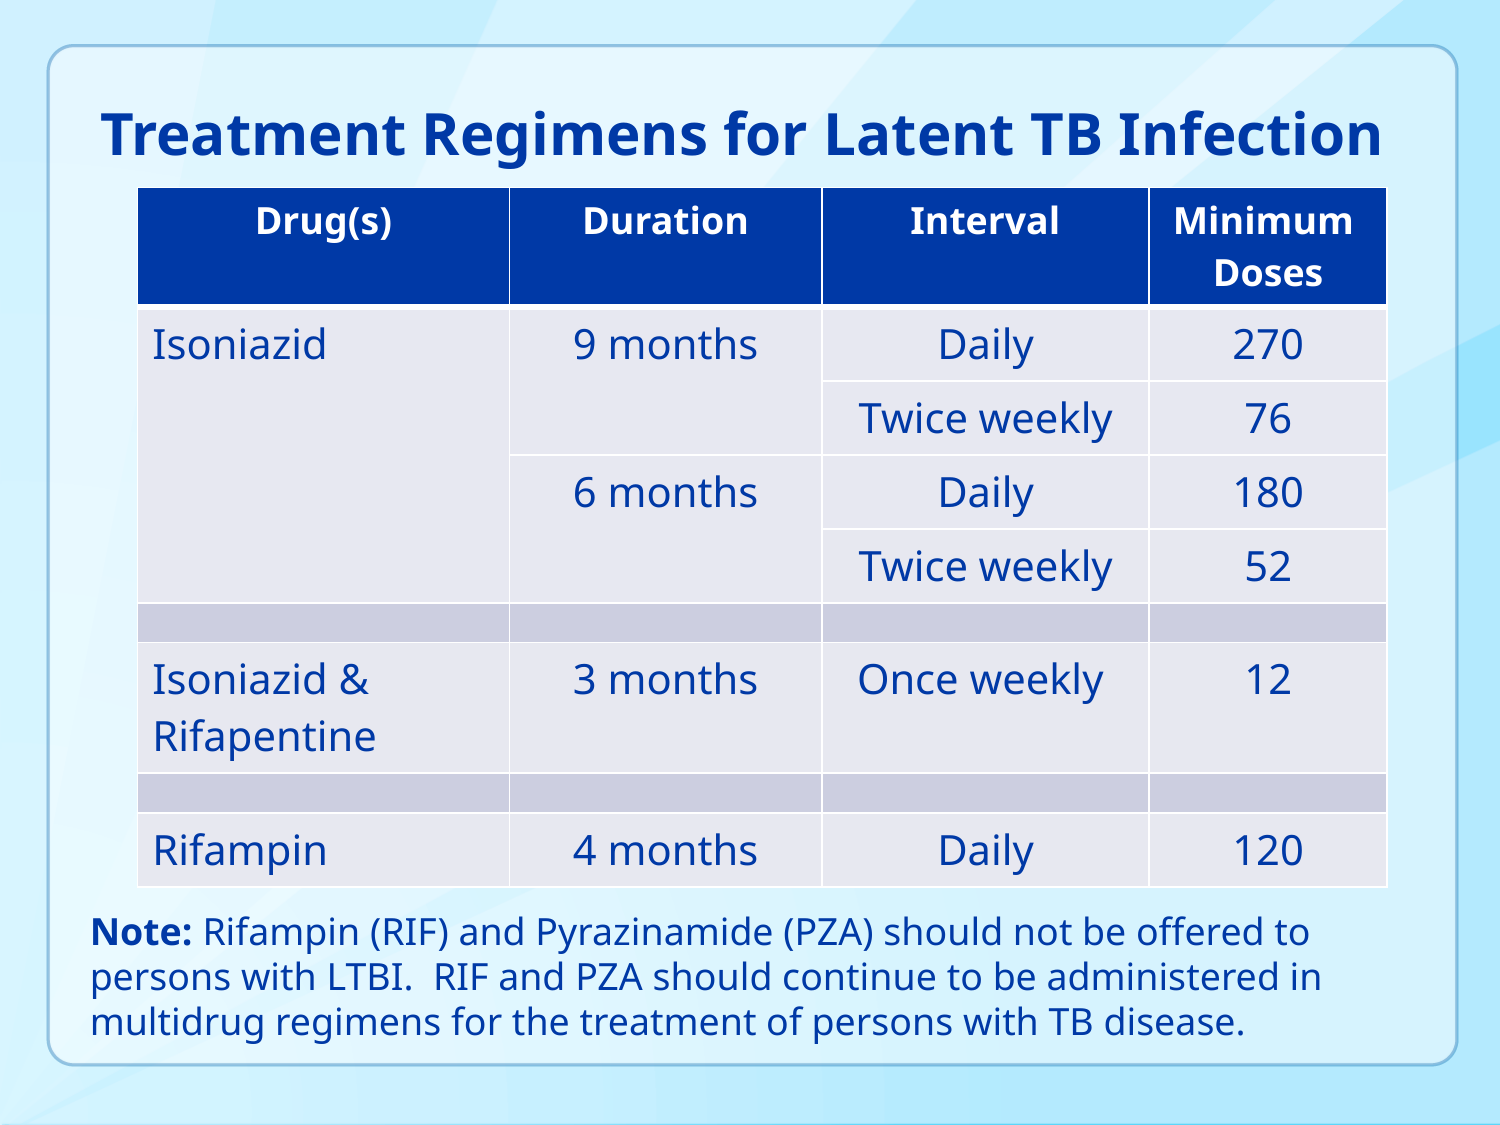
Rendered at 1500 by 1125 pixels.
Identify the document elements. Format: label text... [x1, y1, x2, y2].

list Note: Rifampin (RIF) and Pyrazinamide (PZA) should not be offered to persons with LTBI. RIF and PZA should continue to be administered in multidrug regimens for the treatment of persons with TB disease. [75, 900, 1425, 1050]
table_cell [510, 604, 821, 642]
picture [0, 0, 1500, 1125]
table_cell Daily [823, 456, 1148, 528]
table_cell 6 months [510, 456, 821, 602]
table_cell Twice weekly [823, 382, 1148, 454]
table_header Duration [510, 188, 821, 304]
table_cell Isoniazid [138, 310, 509, 602]
table_cell Daily [823, 310, 1148, 380]
table_cell [823, 604, 1148, 642]
table_cell Once weekly [823, 643, 1148, 772]
table_cell 270 [1150, 310, 1386, 380]
table_header Minimum Doses [1150, 188, 1386, 304]
table_cell [138, 604, 509, 642]
table_cell 76 [1150, 382, 1386, 454]
table_cell [1150, 604, 1386, 642]
table_header Interval [823, 188, 1148, 304]
table_cell 9 months [510, 310, 821, 454]
table_cell [823, 774, 1148, 812]
table_cell 4 months [510, 814, 821, 886]
table_cell 52 [1150, 530, 1386, 602]
table_header Drug(s) [138, 188, 509, 304]
table_cell 3 months [510, 643, 821, 772]
table_cell 180 [1150, 456, 1386, 528]
table_cell [510, 774, 821, 812]
table_cell 120 [1150, 814, 1386, 886]
table_cell Isoniazid & Rifapentine [138, 643, 509, 772]
title Treatment Regimens for Latent TB Infection [75, 45, 1425, 175]
table_cell Daily [823, 814, 1148, 886]
table_cell [138, 774, 509, 812]
table_cell Rifampin [138, 814, 509, 886]
table_cell 12 [1150, 643, 1386, 772]
table_cell Twice weekly [823, 530, 1148, 602]
table_cell [1150, 774, 1386, 812]
